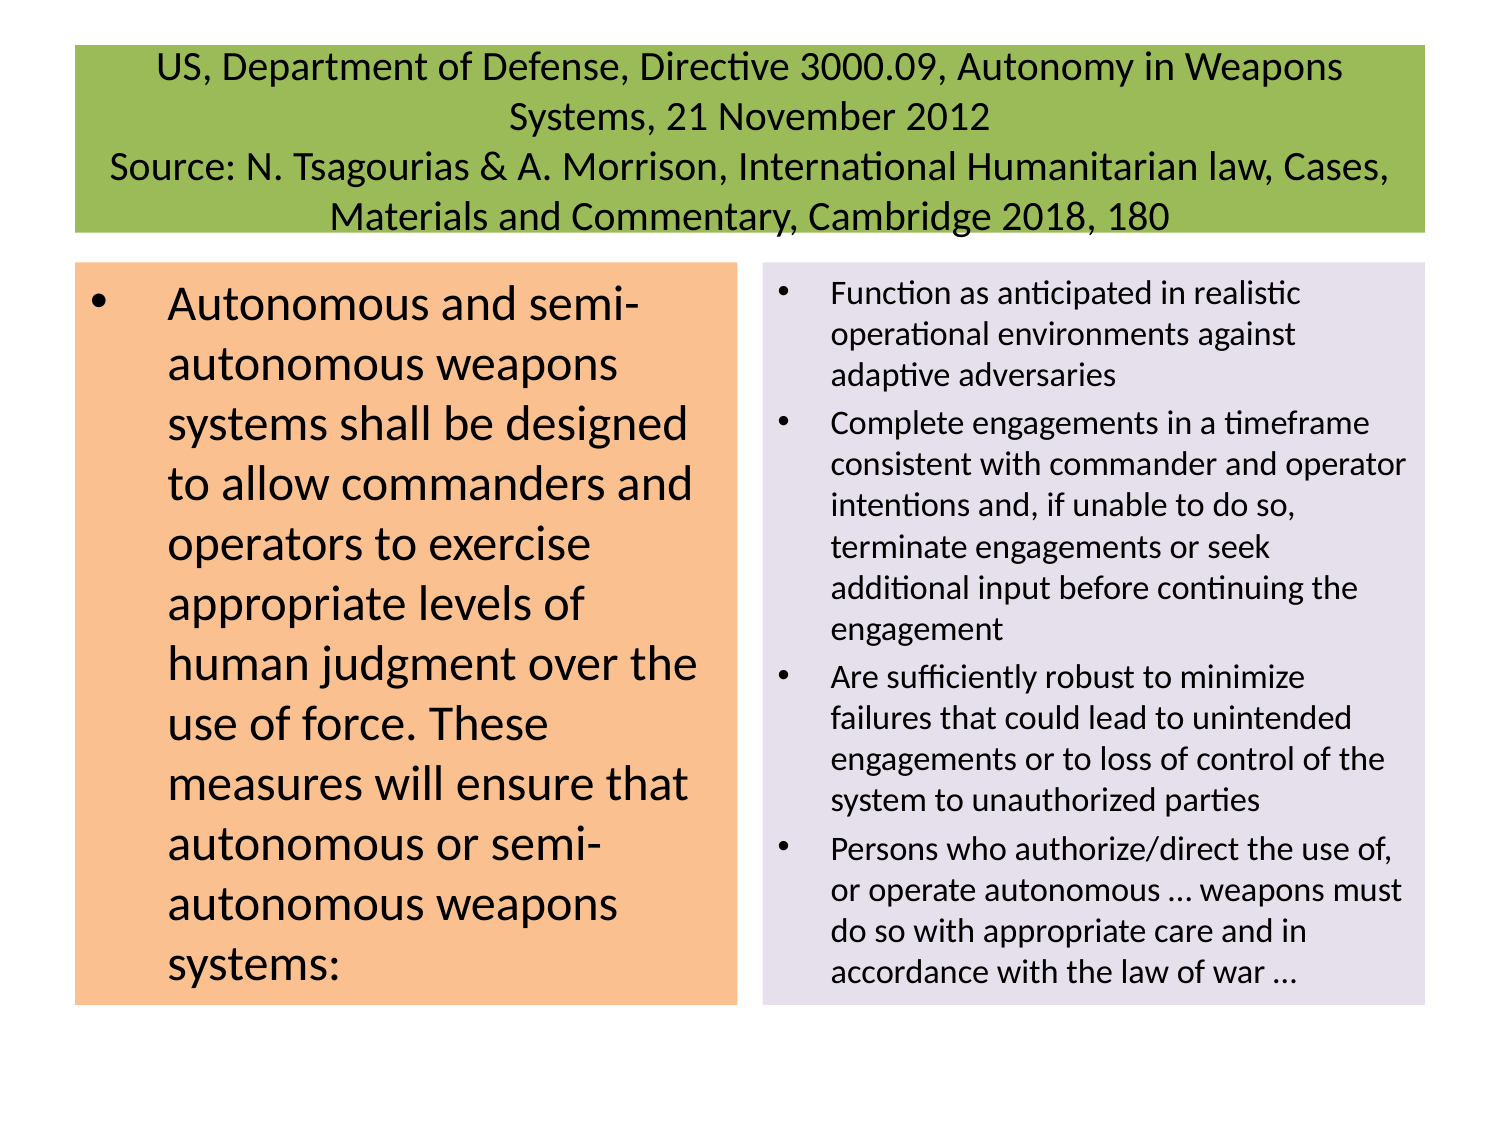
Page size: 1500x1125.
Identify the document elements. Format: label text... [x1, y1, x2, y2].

title US, Department of Defense, Directive 3000.09, Autonomy in Weapons Systems, 21 November 2012 Source: N. Tsagourias & A. Morrison, International Humanitarian law, Cases, Materials and Commentary, Cambridge 2018, 180 [75, 45, 1425, 233]
list Function as anticipated in realistic operational environments against adaptive adversaries Complete engagements in a timeframe consistent with commander and operator intentions and, if unable to do so, terminate engagements or seek additional input before continuing the engagement Are sufficiently robust to minimize failures that could lead to unintended engagements or to loss of control of the system to unauthorized parties Persons who authorize/direct the use of, or operate autonomous … weapons must do so with appropriate care and in accordance with the law of war … [762, 262, 1425, 1005]
list Autonomous and semi-autonomous weapons systems shall be designed to allow commanders and operators to exercise appropriate levels of human judgment over the use of force. These measures will ensure that autonomous or semi-autonomous weapons systems: [75, 262, 738, 1005]
